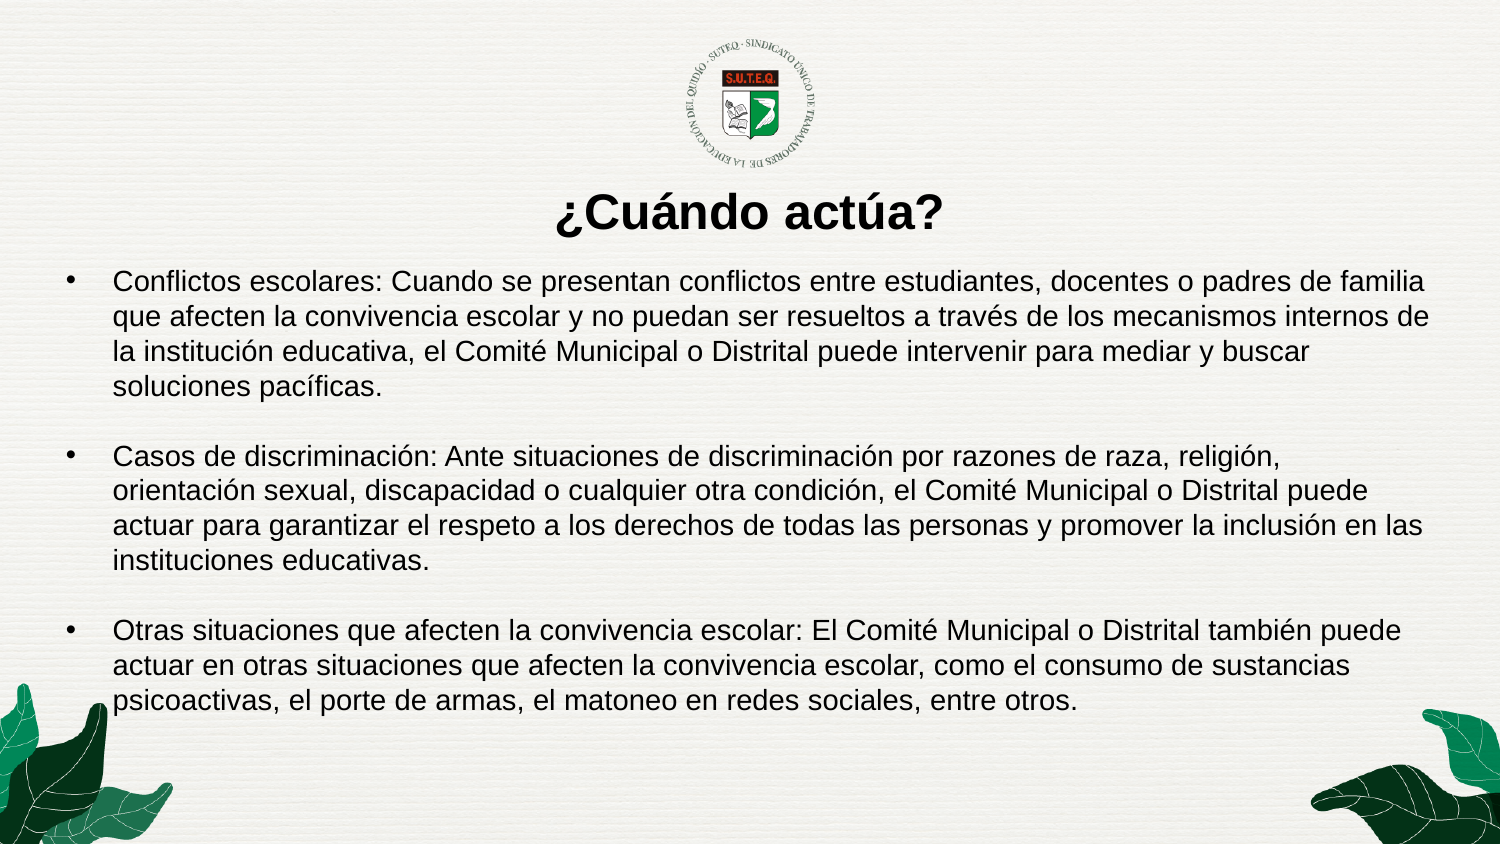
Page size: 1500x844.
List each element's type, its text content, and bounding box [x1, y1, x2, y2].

picture [0, 0, 1500, 844]
text_box Conflictos escolares: Cuando se presentan conflictos entre estudiantes, docentes o padres de familia que afecten la convivencia escolar y no puedan ser resueltos a través de los mecanismos internos de la institución educativa, el Comité Municipal o Distrital puede intervenir para mediar y buscar soluciones pacíficas. Casos de discriminación: Ante situaciones de discriminación por razones de raza, religión, orientación sexual, discapacidad o cualquier otra condición, el Comité Municipal o Distrital puede actuar para garantizar el respeto a los derechos de todas las personas y promover la inclusión en las instituciones educativas. Otras situaciones que afecten la convivencia escolar: El Comité Municipal o Distrital también puede actuar en otras situaciones que afecten la convivencia escolar, como el consumo de sustancias psicoactivas, el porte de armas, el matoneo en redes sociales, entre otros. [51, 255, 1449, 724]
text_box ¿Cuándo actúa? [51, 116, 1449, 255]
